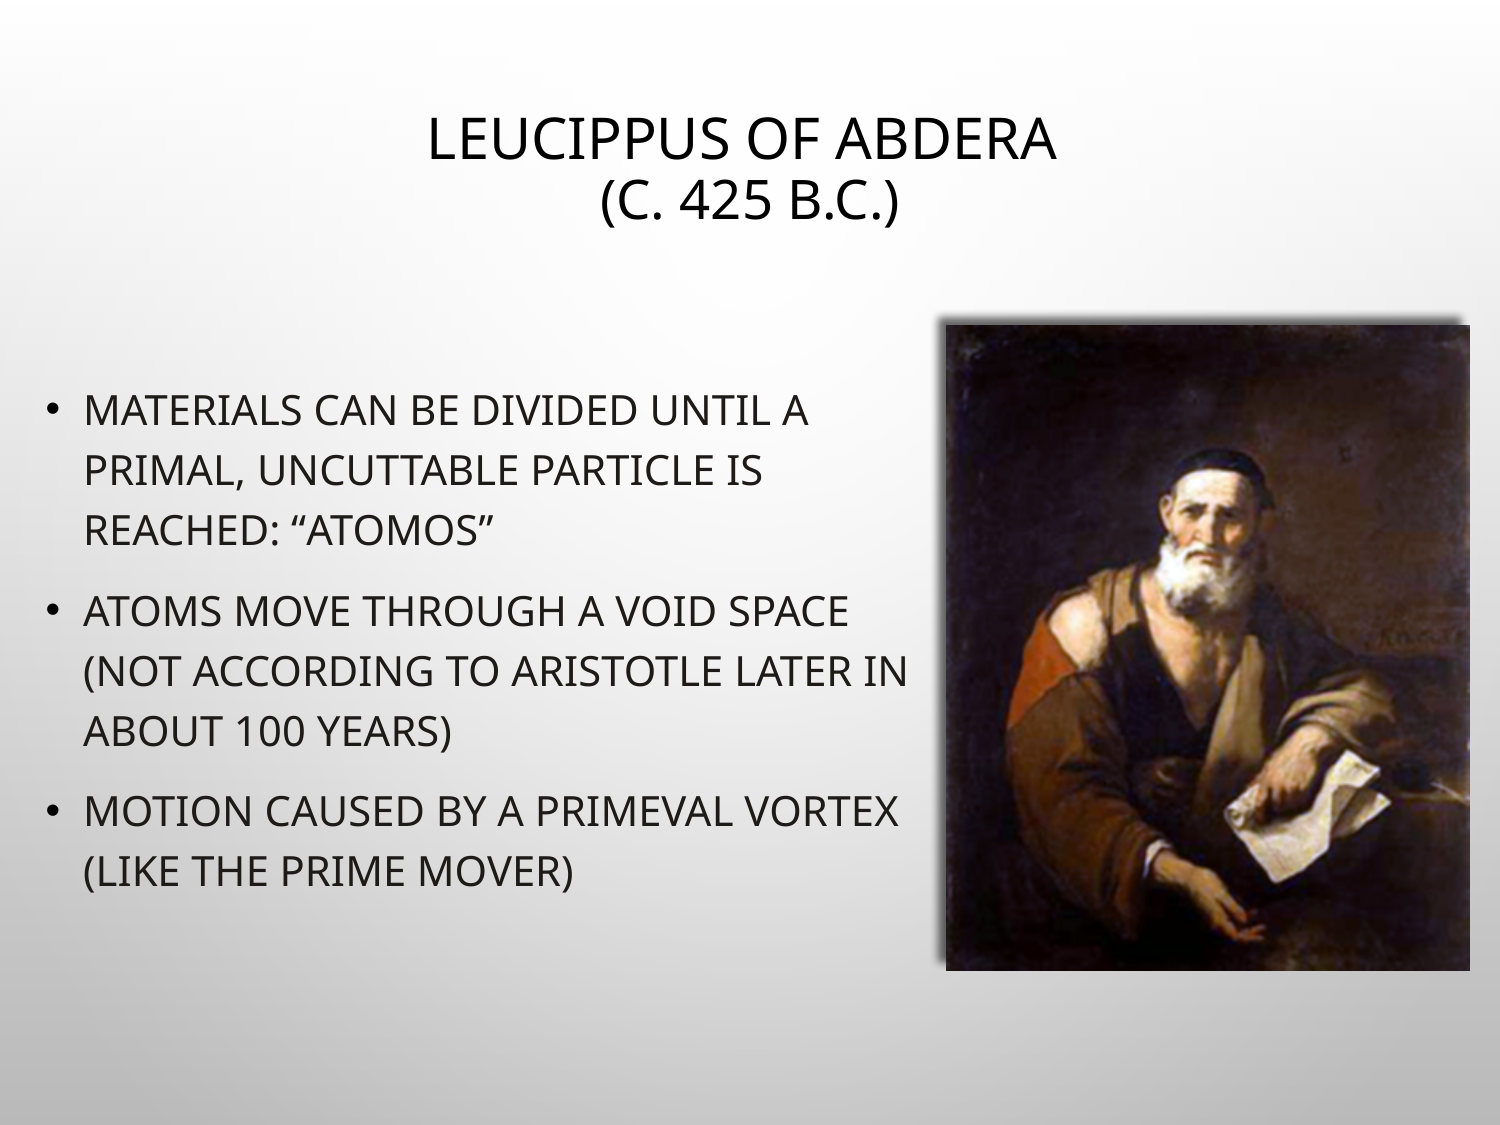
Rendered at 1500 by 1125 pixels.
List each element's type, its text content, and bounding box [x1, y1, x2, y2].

list Materials can be divided until a primal, uncuttable particle is reached: “ATOMOS” Atoms move through a void space (not according to Aristotle later in about 100 years) Motion caused by a primeval vortex (like the Prime Mover) [30, 366, 934, 1072]
title Leucippus of Abdera (c. 425 B.C.) [112, 101, 1388, 364]
picture [0, 0, 1500, 1125]
